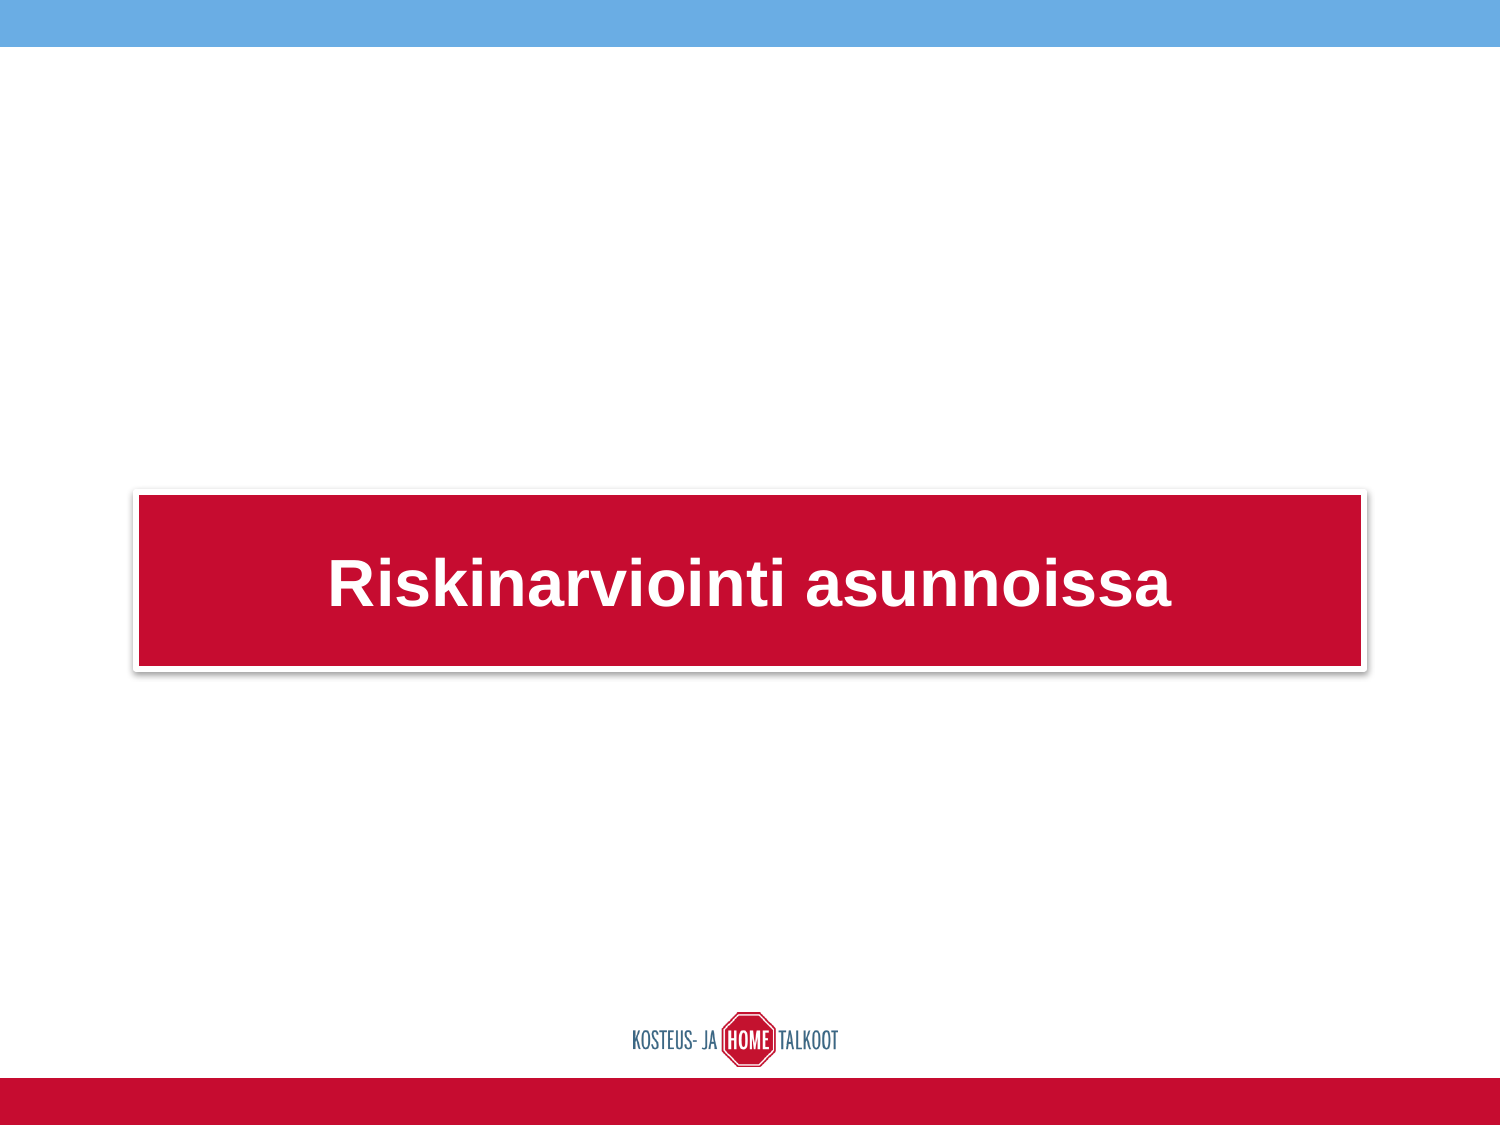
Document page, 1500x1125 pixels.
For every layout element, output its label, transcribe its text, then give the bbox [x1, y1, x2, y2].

picture [633, 1012, 838, 1067]
title Riskinarviointi asunnoissa [133, 489, 1367, 672]
